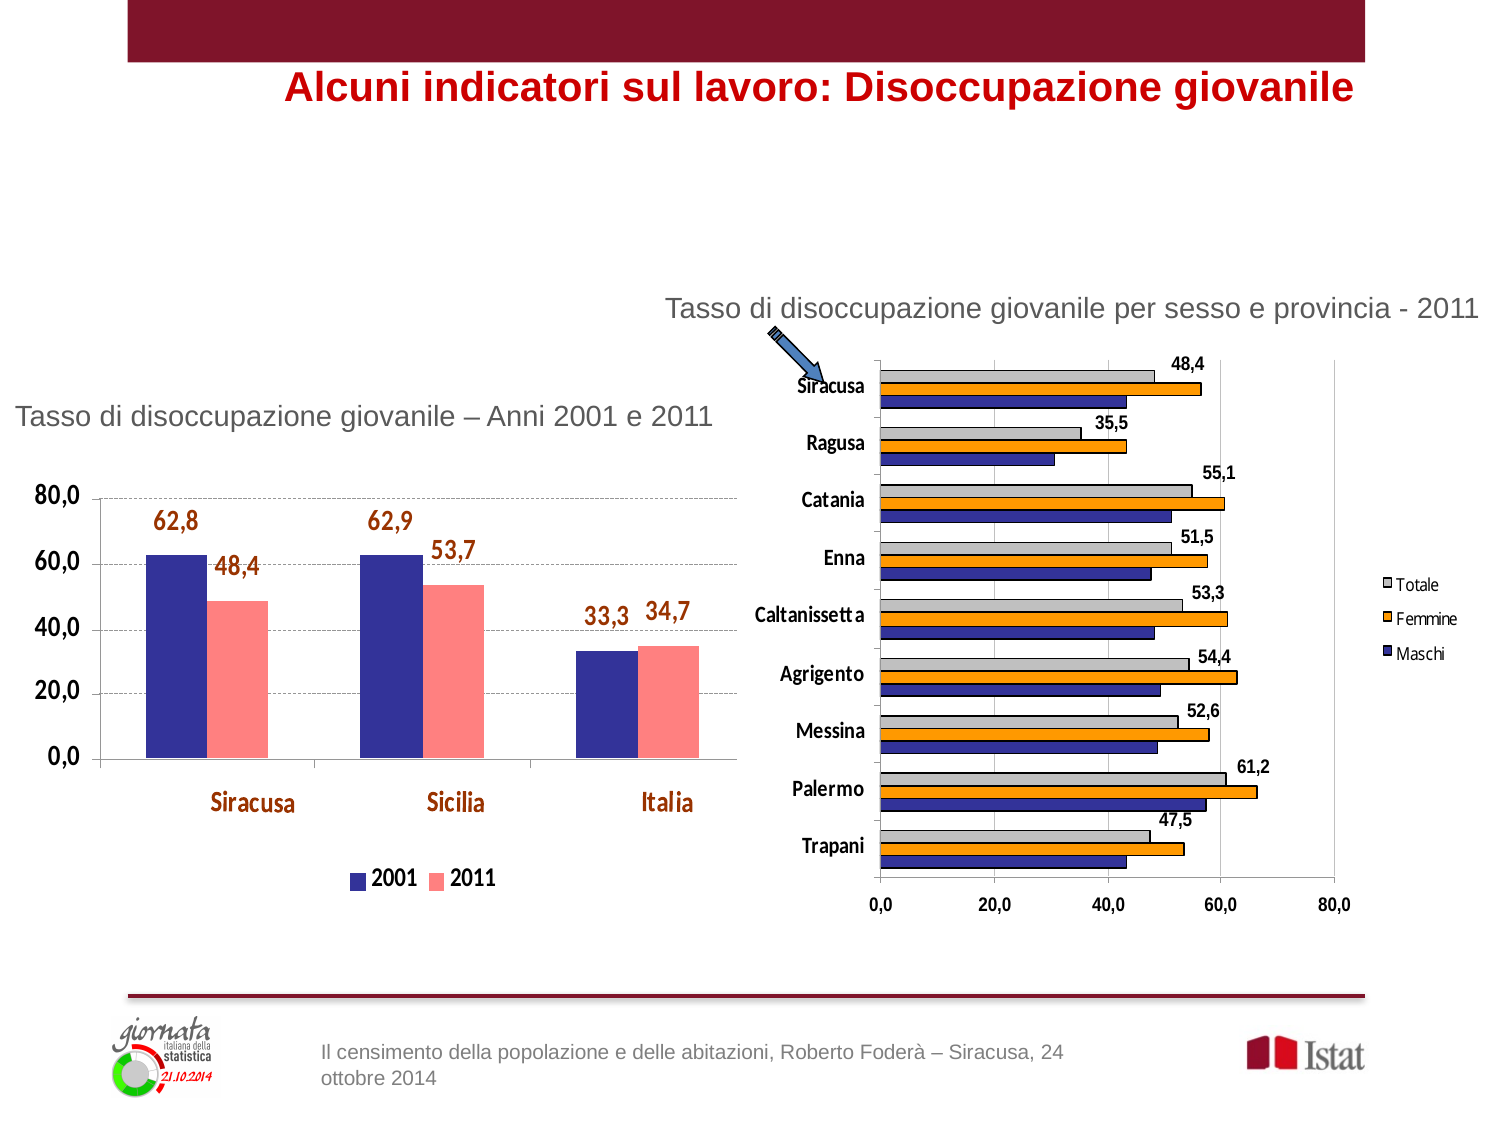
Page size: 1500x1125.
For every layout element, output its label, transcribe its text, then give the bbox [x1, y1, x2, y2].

picture [111, 1016, 221, 1098]
text_box Tasso di disoccupazione giovanile – Anni 2001 e 2011 [0, 389, 723, 440]
picture [1239, 1025, 1373, 1081]
picture [9, 332, 1479, 956]
text_box Tasso di disoccupazione giovanile per sesso e provincia - 2011 [650, 281, 1500, 332]
title Alcuni indicatori sul lavoro: Disoccupazione giovanile [135, 52, 1381, 134]
